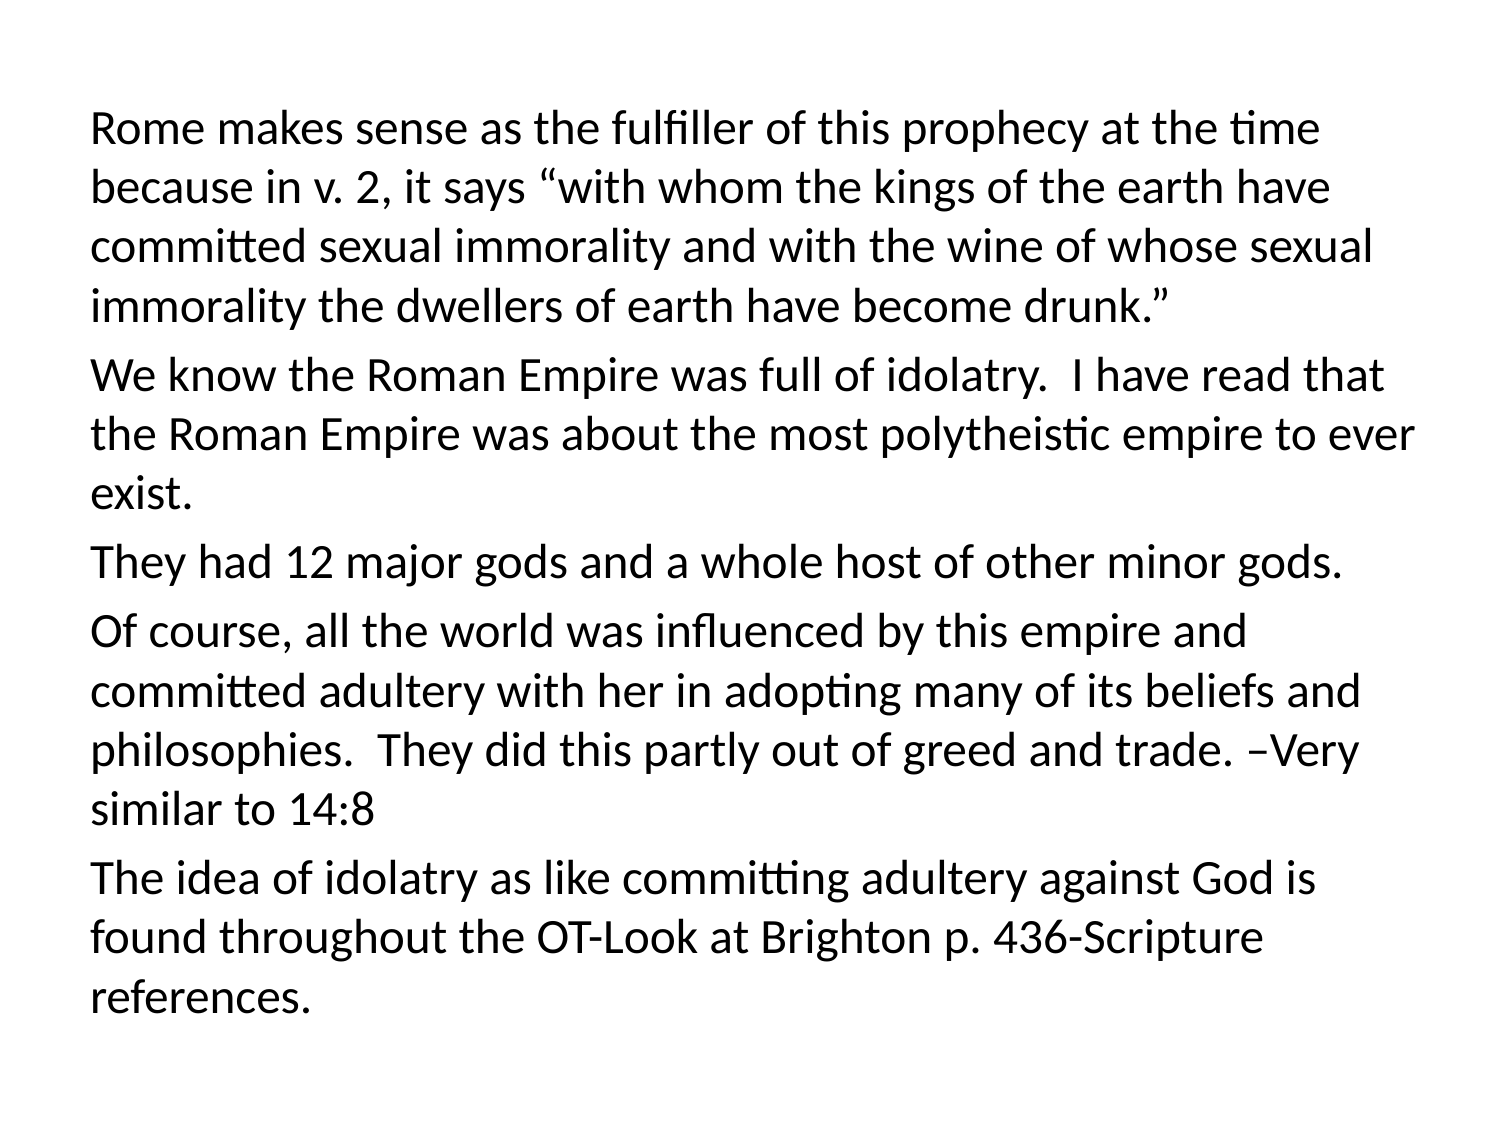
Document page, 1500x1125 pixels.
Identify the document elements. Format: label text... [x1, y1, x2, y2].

list Rome makes sense as the fulfiller of this prophecy at the time because in v. 2, it says “with whom the kings of the earth have committed sexual immorality and with the wine of whose sexual immorality the dwellers of earth have become drunk.” We know the Roman Empire was full of idolatry. I have read that the Roman Empire was about the most polytheistic empire to ever exist. They had 12 major gods and a whole host of other minor gods. Of course, all the world was influenced by this empire and committed adultery with her in adopting many of its beliefs and philosophies. They did this partly out of greed and trade. –Very similar to 14:8 The idea of idolatry as like committing adultery against God is found throughout the OT-Look at Brighton p. 436-Scripture references. [75, 87, 1450, 1038]
